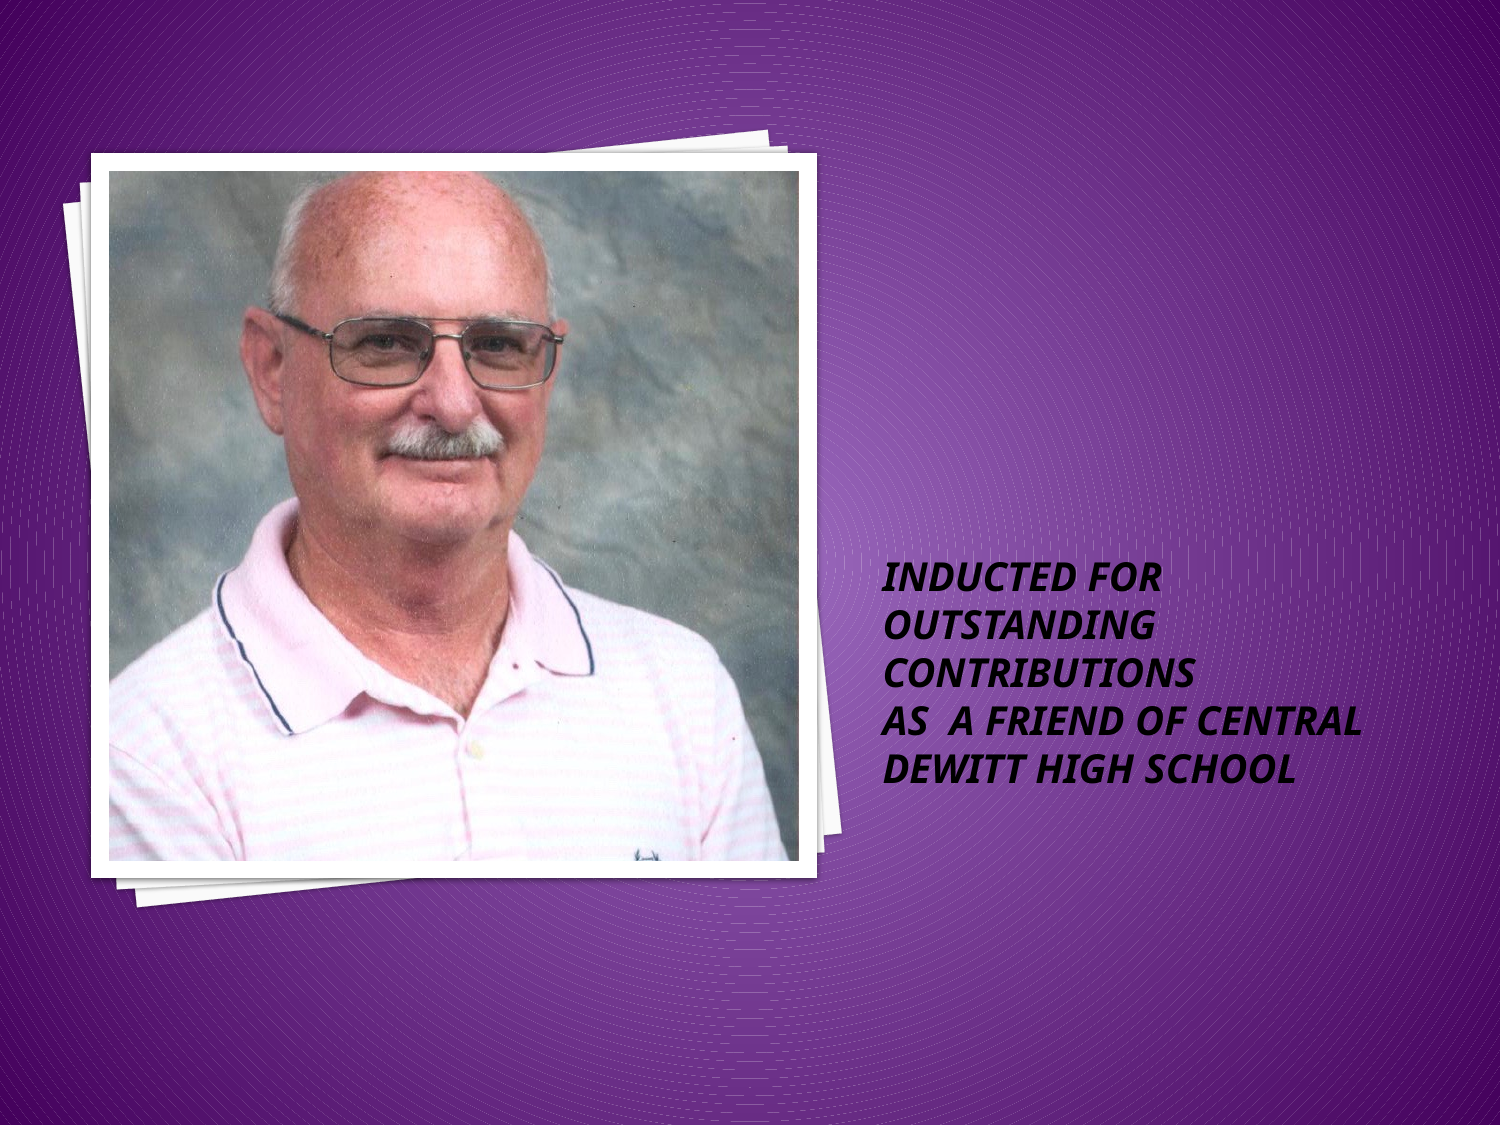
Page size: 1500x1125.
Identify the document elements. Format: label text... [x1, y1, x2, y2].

title Inducted for Outstanding Contributions as a Friend of Central dewitt High School [875, 549, 1438, 888]
picture [108, 170, 800, 862]
